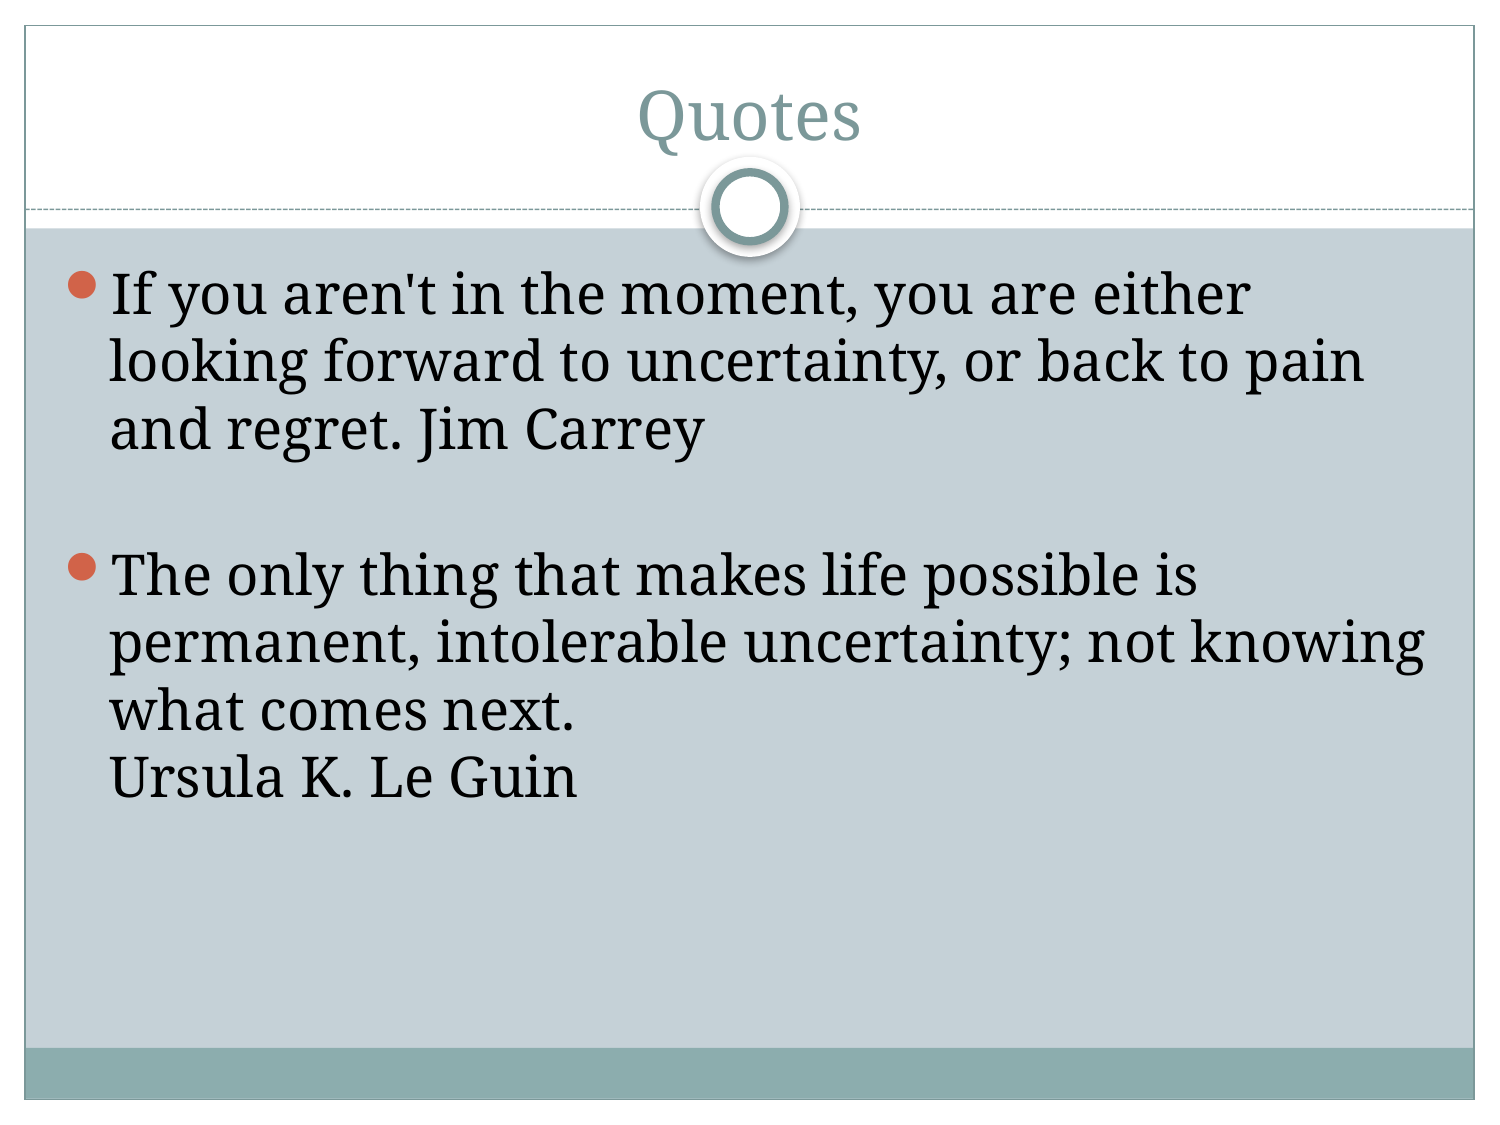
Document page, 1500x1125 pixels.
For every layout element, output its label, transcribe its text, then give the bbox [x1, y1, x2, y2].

title Quotes [49, 37, 1450, 162]
list If you aren't in the moment, you are either looking forward to uncertainty, or back to pain and regret. Jim Carrey The only thing that makes life possible is permanent, intolerable uncertainty; not knowing what comes next. Ursula K. Le Guin [49, 250, 1445, 1001]
